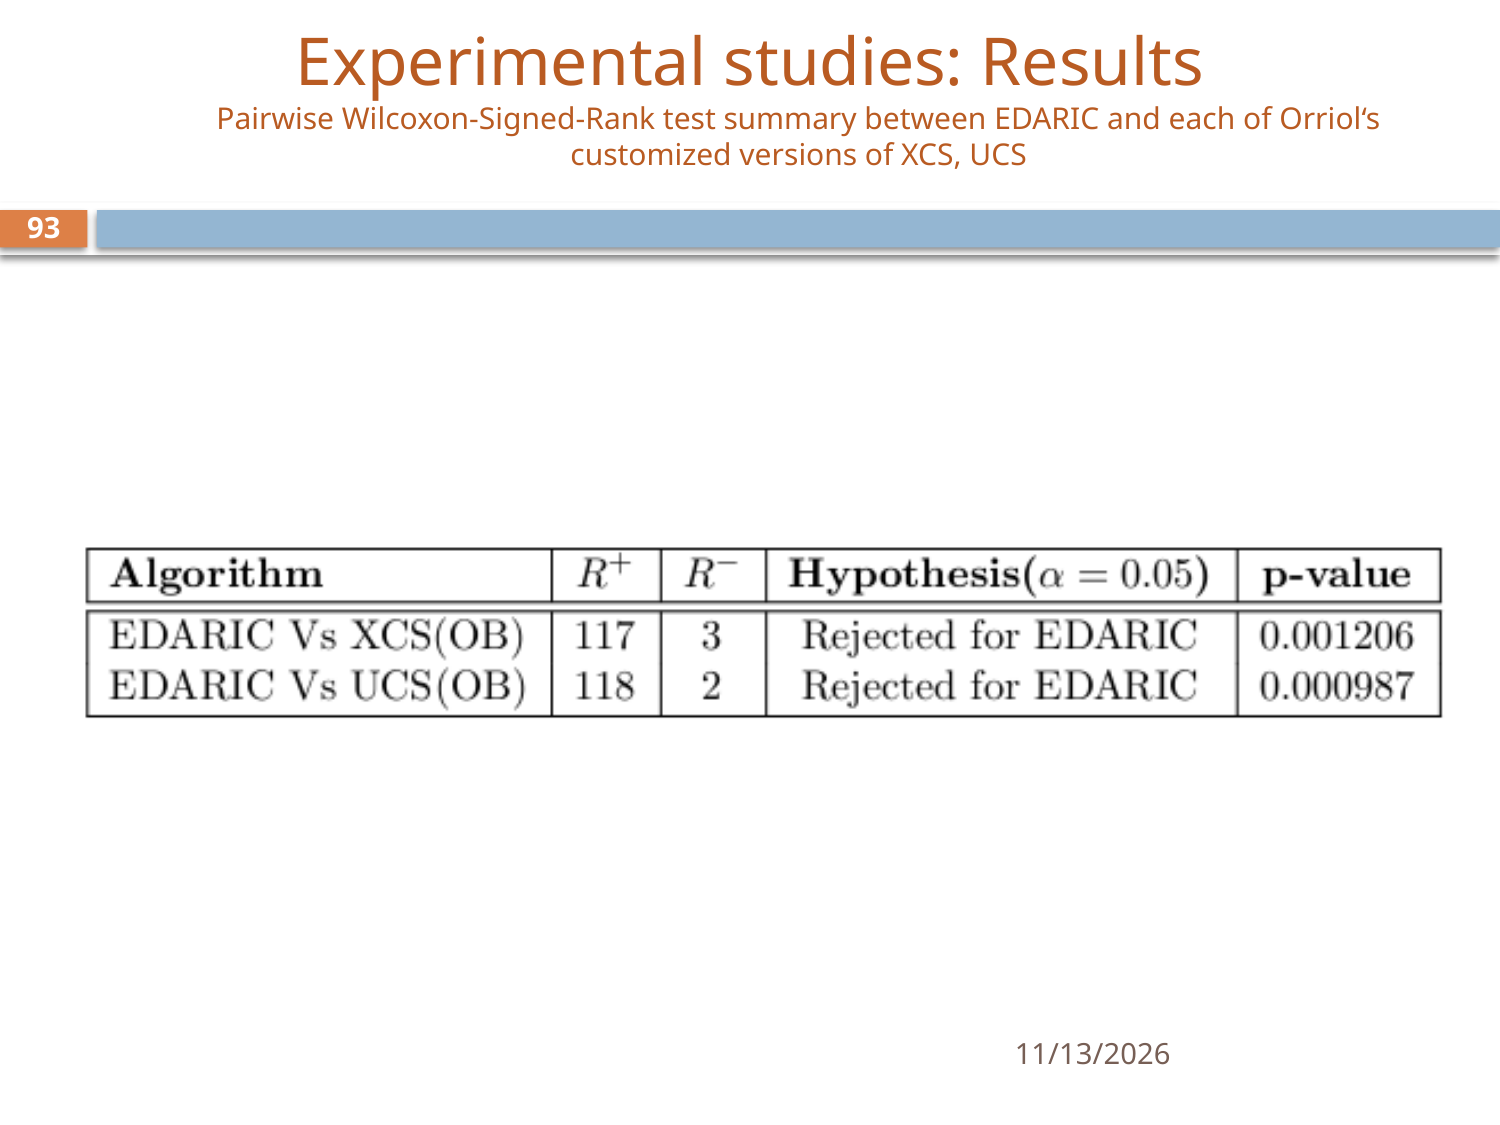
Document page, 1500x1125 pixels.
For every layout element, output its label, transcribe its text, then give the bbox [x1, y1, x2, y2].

title Experimental studies: Results Pairwise Wilcoxon-Signed-Rank test summary between EDARIC and each of Orriol‘s customized versions of XCS, UCS [75, 12, 1425, 218]
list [74, 537, 1447, 725]
slide_number 93 [0, 208, 88, 249]
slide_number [999, 1025, 1438, 1085]
